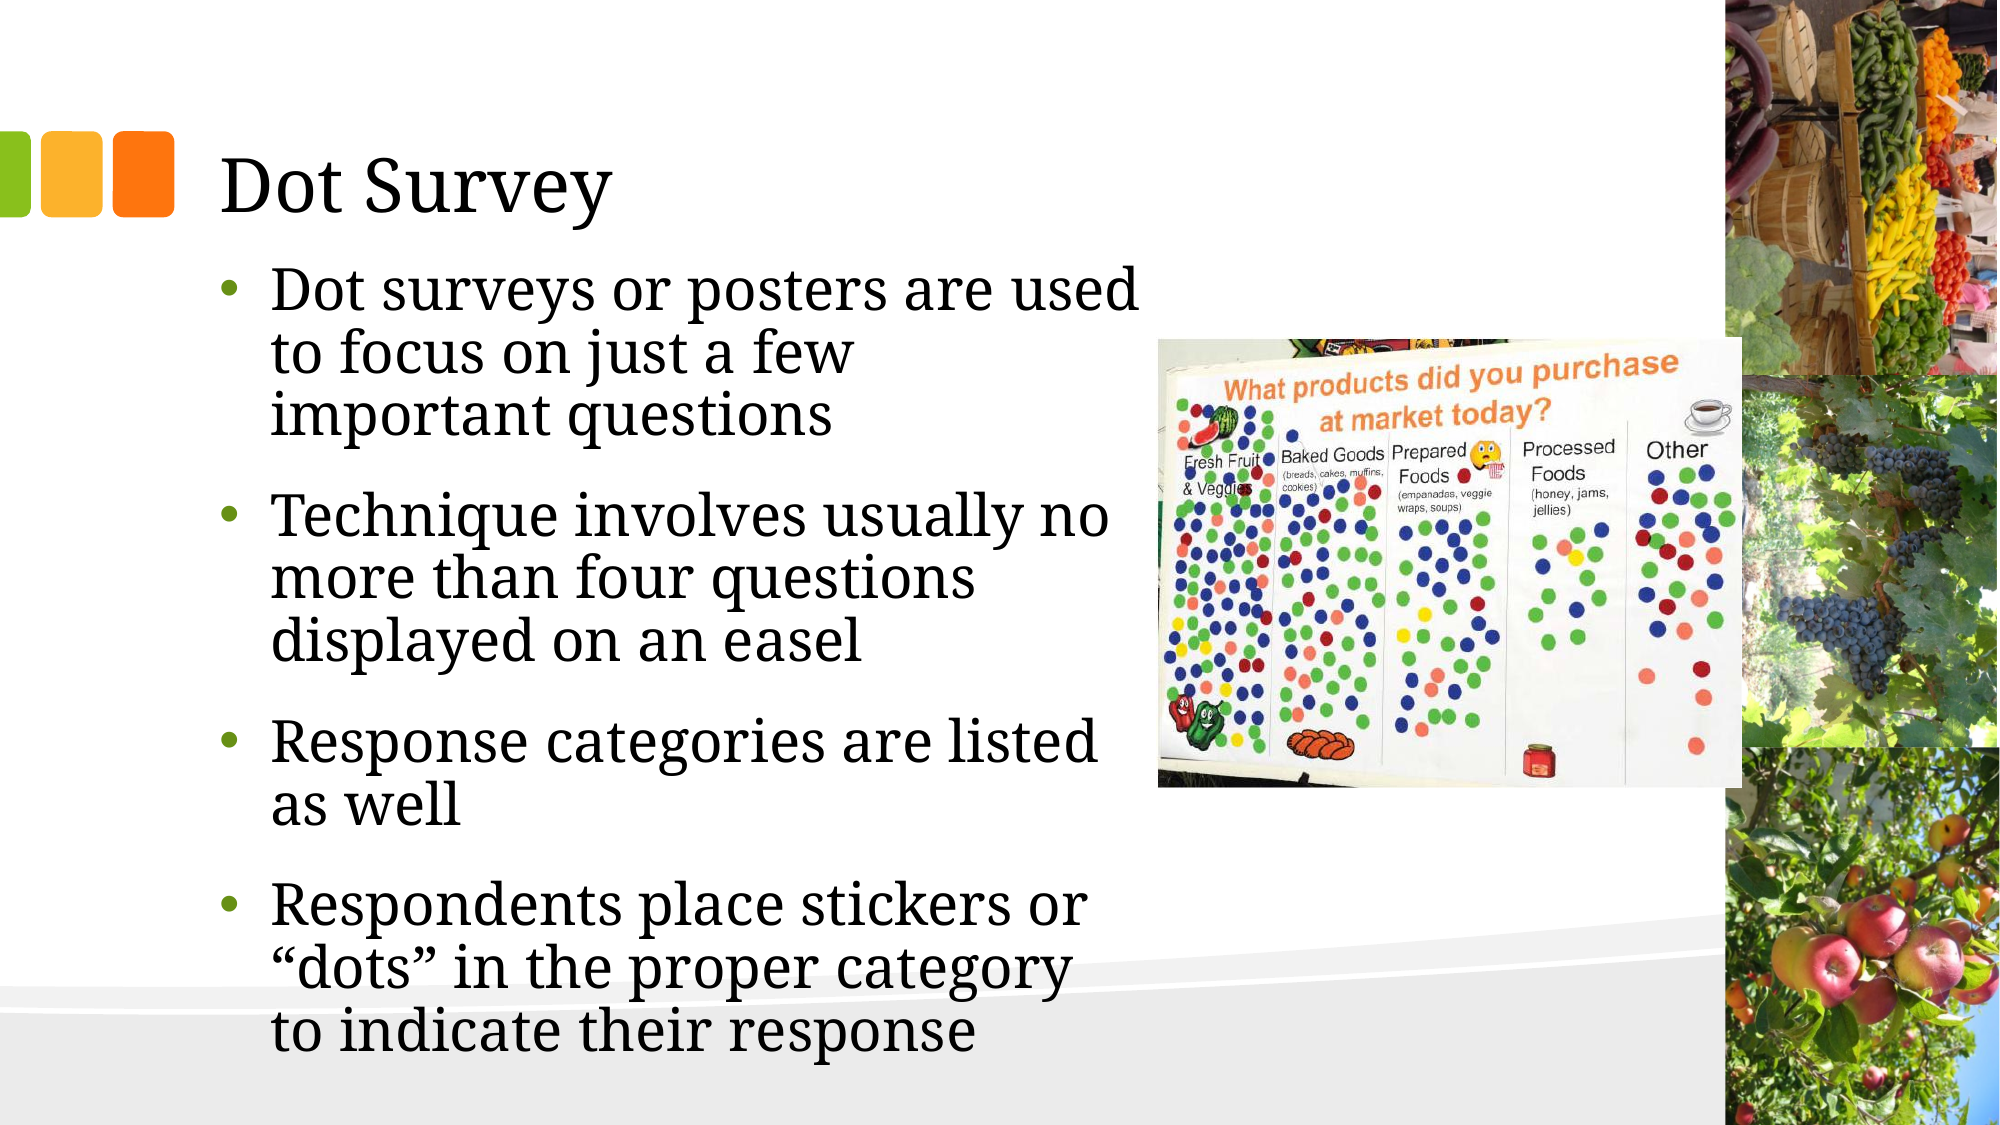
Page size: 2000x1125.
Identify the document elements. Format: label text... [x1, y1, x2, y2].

title Dot Survey [199, 24, 1800, 238]
picture [1156, 0, 2000, 1125]
list Dot surveys or posters are used to focus on just a few important questions Technique involves usually no more than four questions displayed on an easel Response categories are listed as well Respondents place stickers or “dots” in the proper category to indicate their response [199, 249, 1163, 1075]
